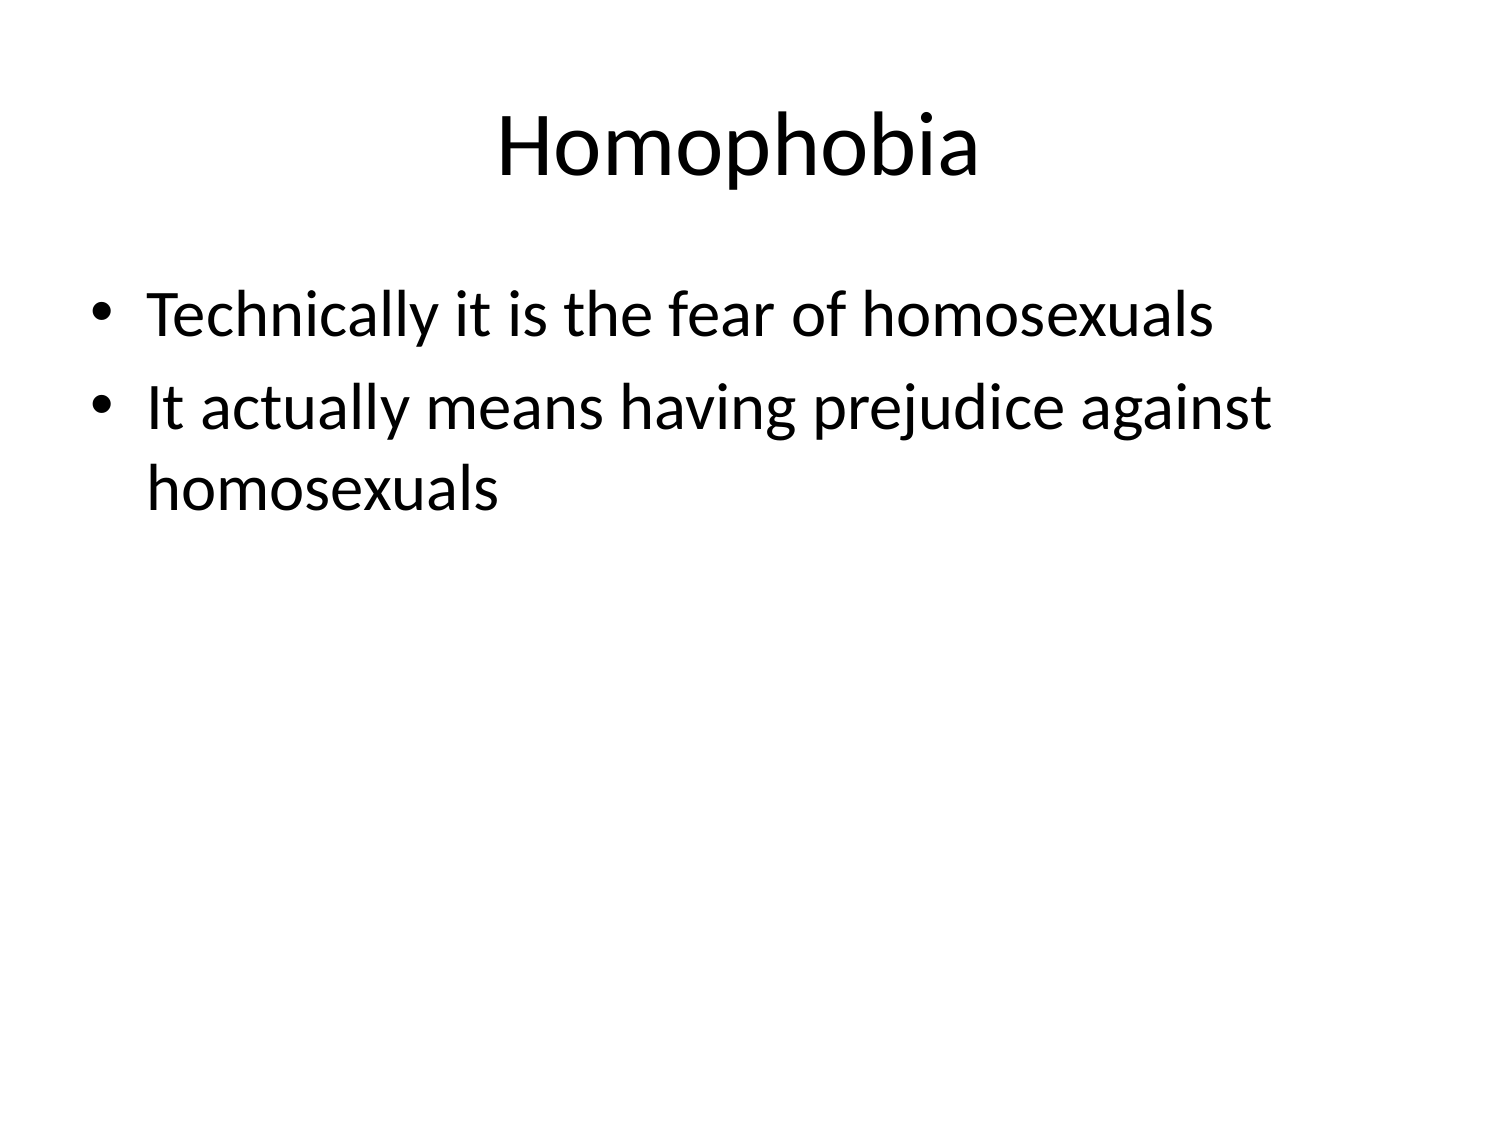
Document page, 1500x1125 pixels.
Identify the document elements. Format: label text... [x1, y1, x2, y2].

title Homophobia [75, 45, 1425, 233]
list Technically it is the fear of homosexuals It actually means having prejudice against homosexuals [75, 262, 1425, 1005]
